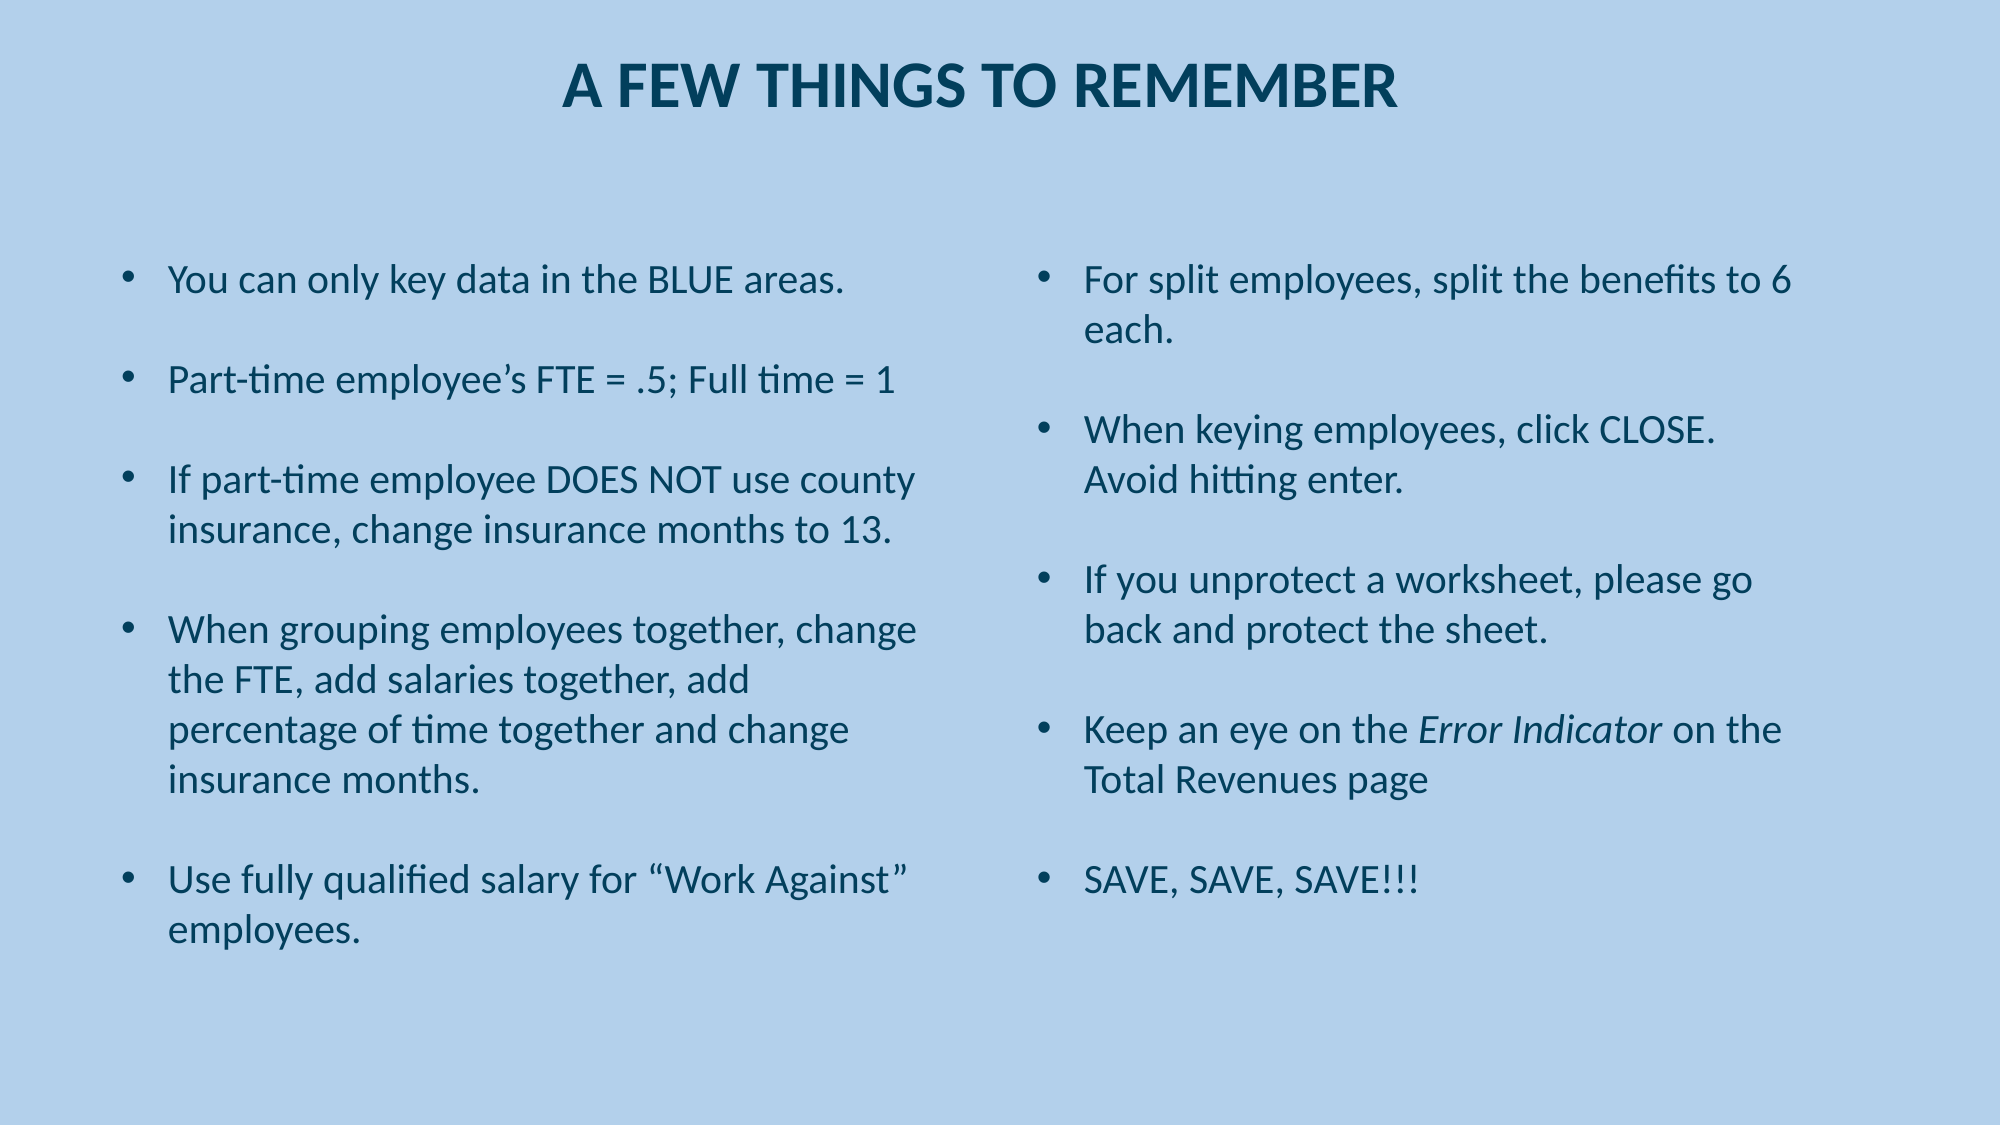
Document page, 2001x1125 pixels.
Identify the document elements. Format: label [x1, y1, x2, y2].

text_box [547, 33, 1453, 128]
text_box [1022, 244, 1835, 955]
text_box [106, 244, 955, 1005]
